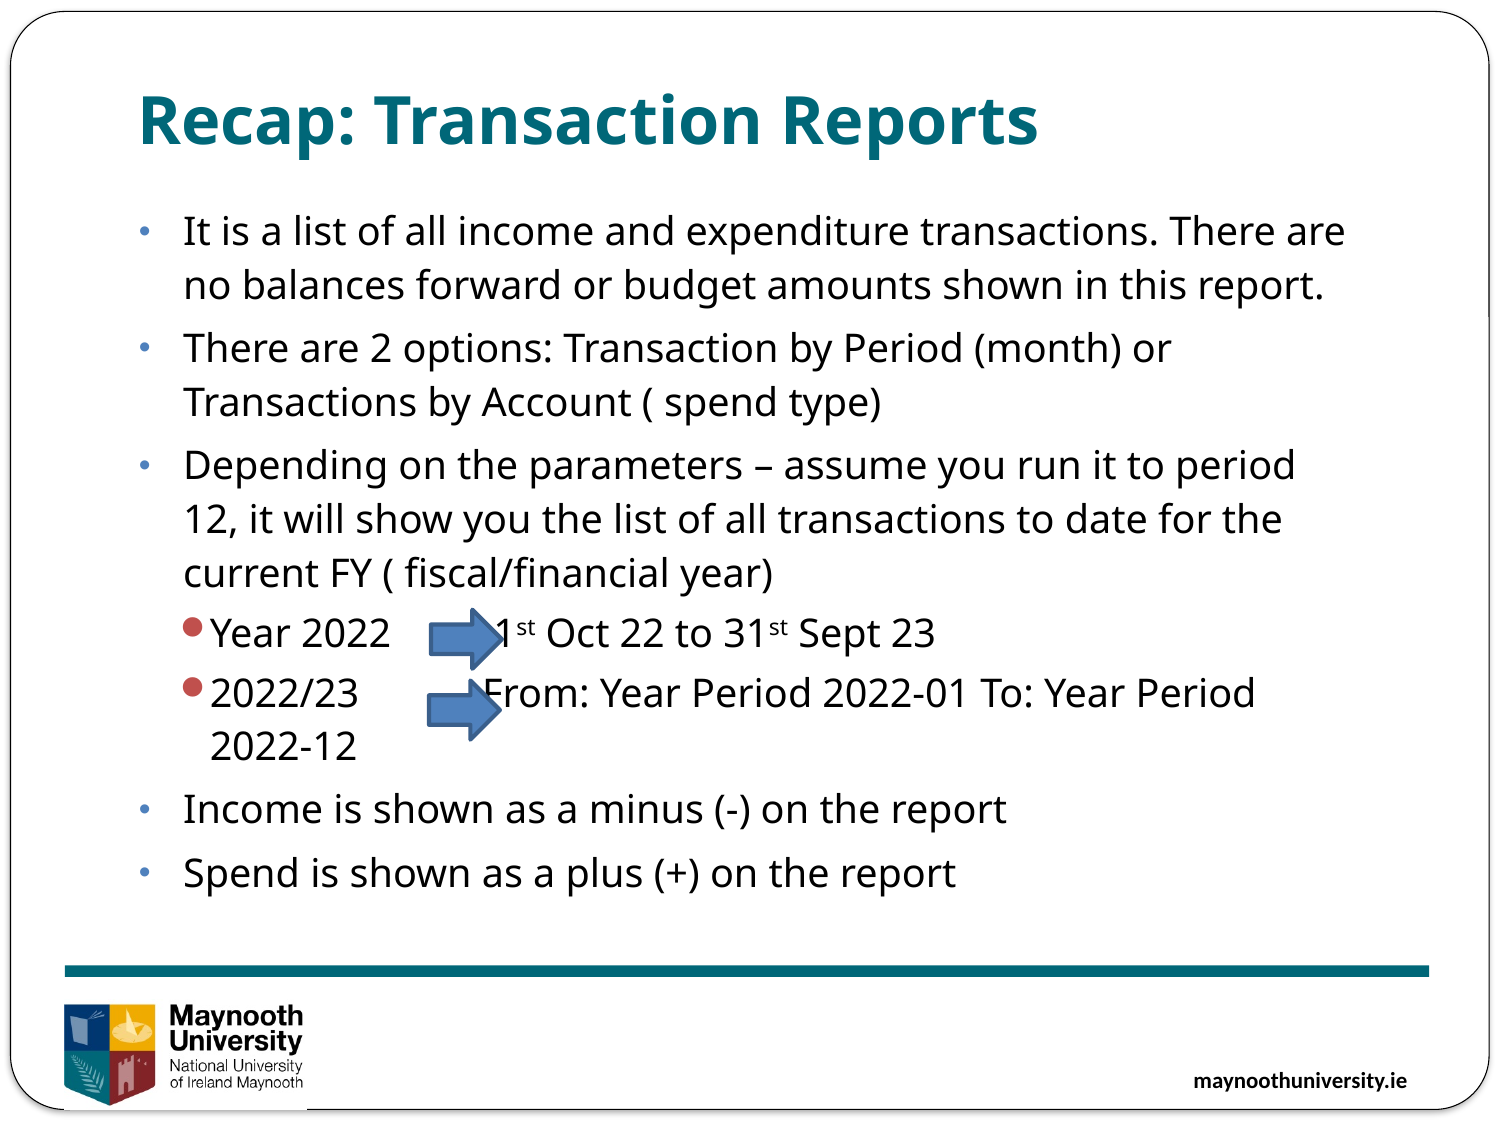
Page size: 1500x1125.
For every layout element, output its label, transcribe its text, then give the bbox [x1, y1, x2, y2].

text_box [426, 678, 502, 742]
list It is a list of all income and expenditure transactions. There are no balances forward or budget amounts shown in this report. There are 2 options: Transaction by Period (month) or Transactions by Account ( spend type) Depending on the parameters – assume you run it to period 12, it will show you the list of all transactions to date for the current FY ( fiscal/financial year) Year 2022 1st Oct 22 to 31st Sept 23 2022/23 From: Year Period 2022-01 To: Year Period 2022-12 Income is shown as a minus (-) on the report Spend is shown as a plus (+) on the report [123, 196, 1365, 929]
picture [64, 999, 307, 1110]
list Recap: Transaction Reports [122, 66, 1412, 291]
text_box [428, 607, 504, 671]
